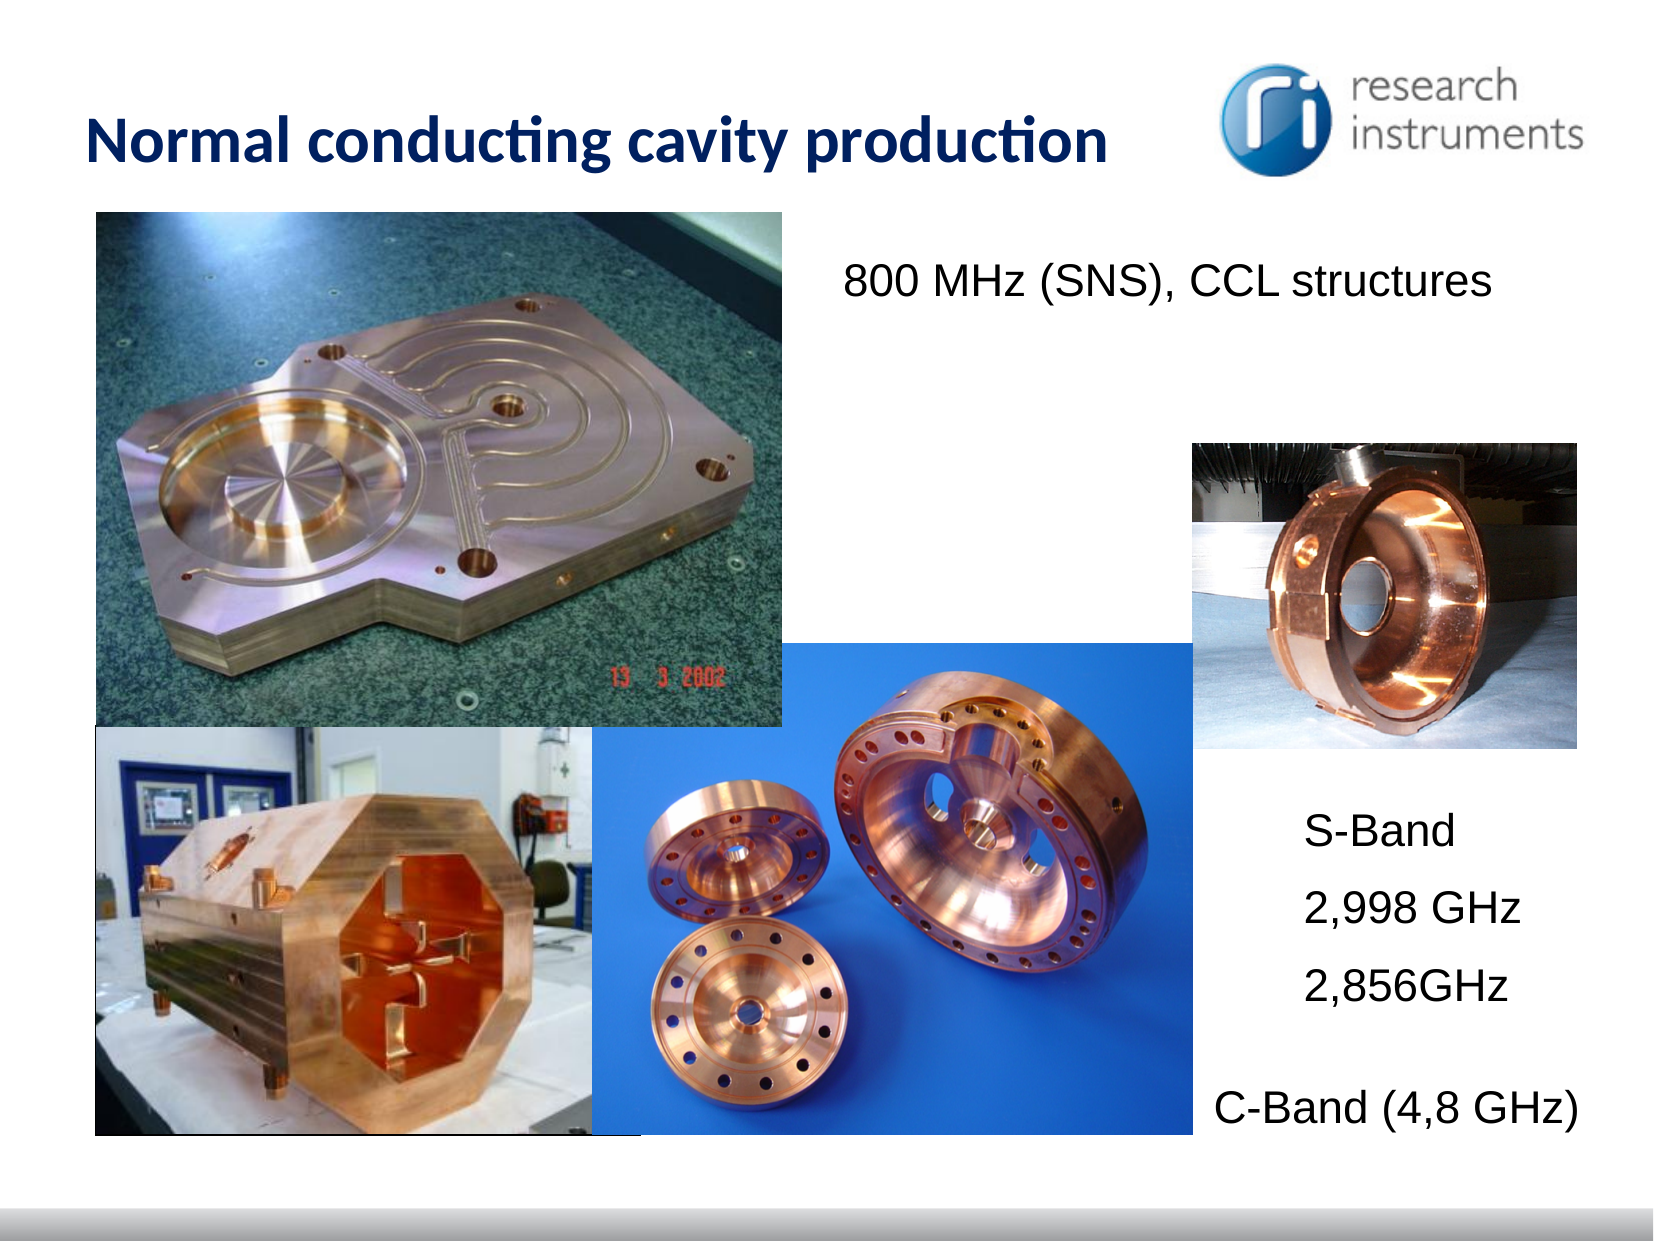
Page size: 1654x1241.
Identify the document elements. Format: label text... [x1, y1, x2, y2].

text_box 800 MHz (SNS), CCL structures [826, 242, 1583, 314]
text_box C-Band (4,8 GHz) [1197, 1069, 1630, 1141]
text_box Normal conducting cavity production [70, 88, 1228, 172]
text_box S-Band 2,998 GHz 2,856GHz [1286, 791, 1607, 1020]
picture [0, 0, 1654, 1241]
